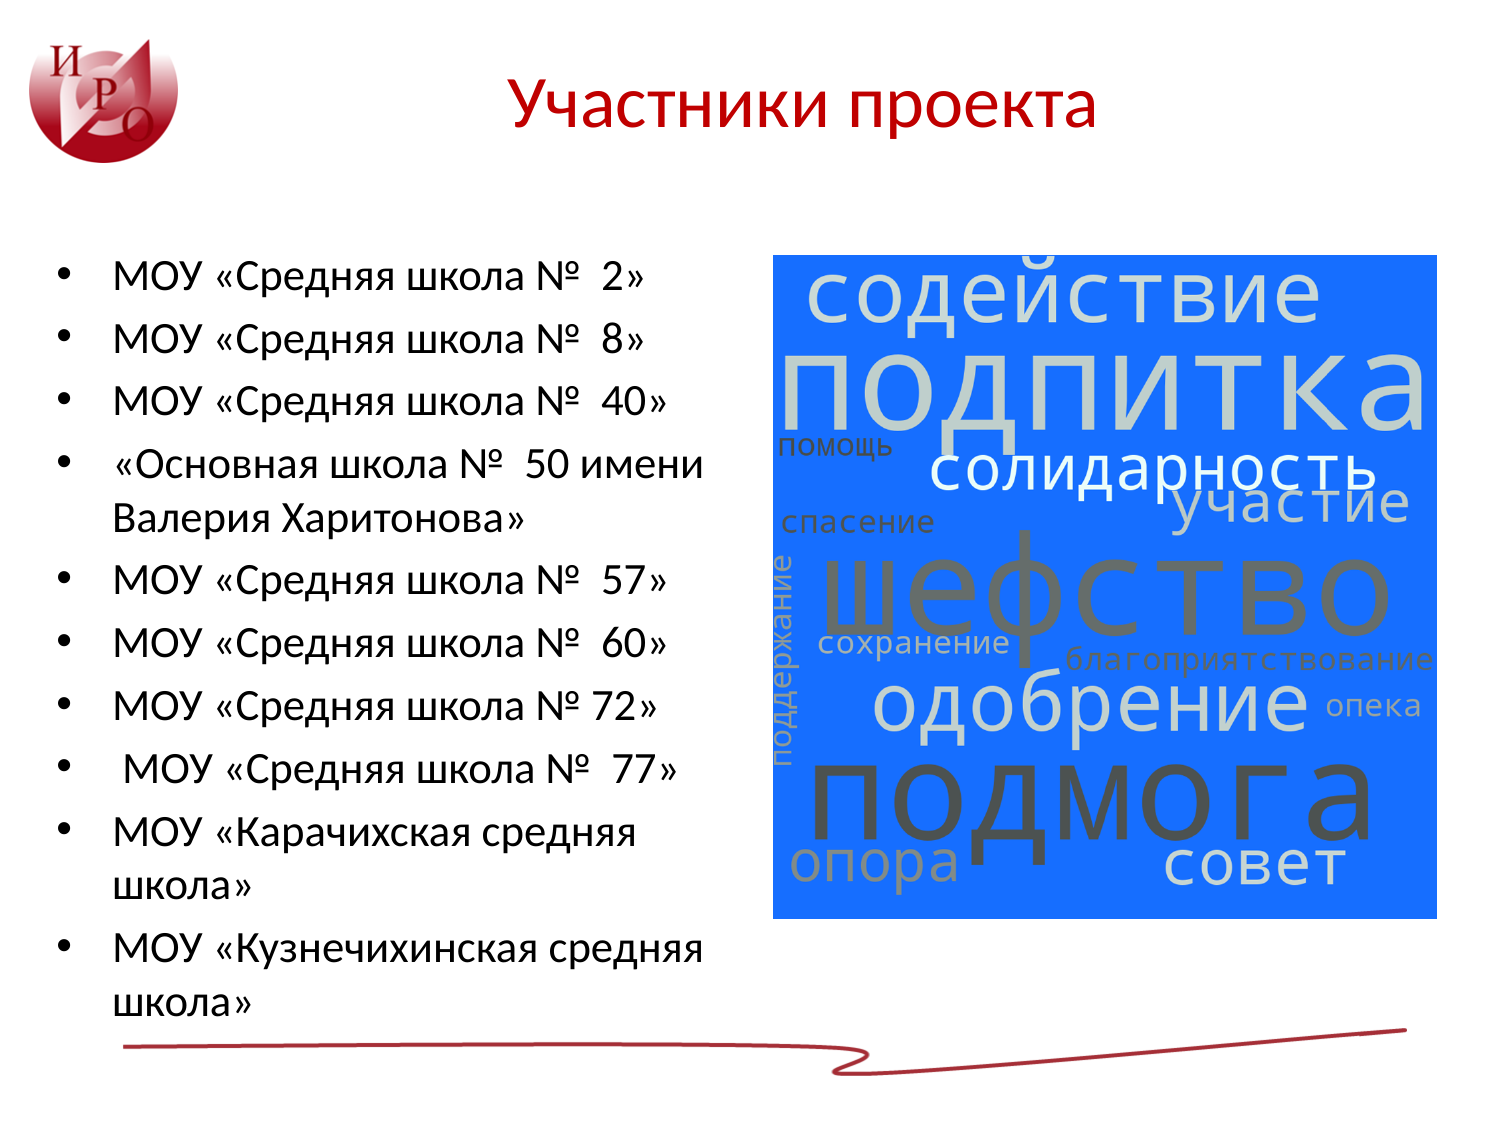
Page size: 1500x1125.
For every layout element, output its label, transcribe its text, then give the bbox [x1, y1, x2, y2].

picture [122, 1027, 1407, 1077]
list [773, 255, 1437, 919]
title Участники проекта [183, 45, 1425, 150]
list МОУ «Средняя школа № 2» МОУ «Средняя школа № 8» МОУ «Средняя школа № 40» «Основная школа № 50 имени Валерия Харитонова» МОУ «Средняя школа № 57» МОУ «Средняя школа № 60» МОУ «Средняя школа № 72» МОУ «Средняя школа № 77» МОУ «Карачихская средняя школа» МОУ «Кузнечихинская средняя школа» [41, 238, 728, 1047]
picture [29, 17, 178, 163]
